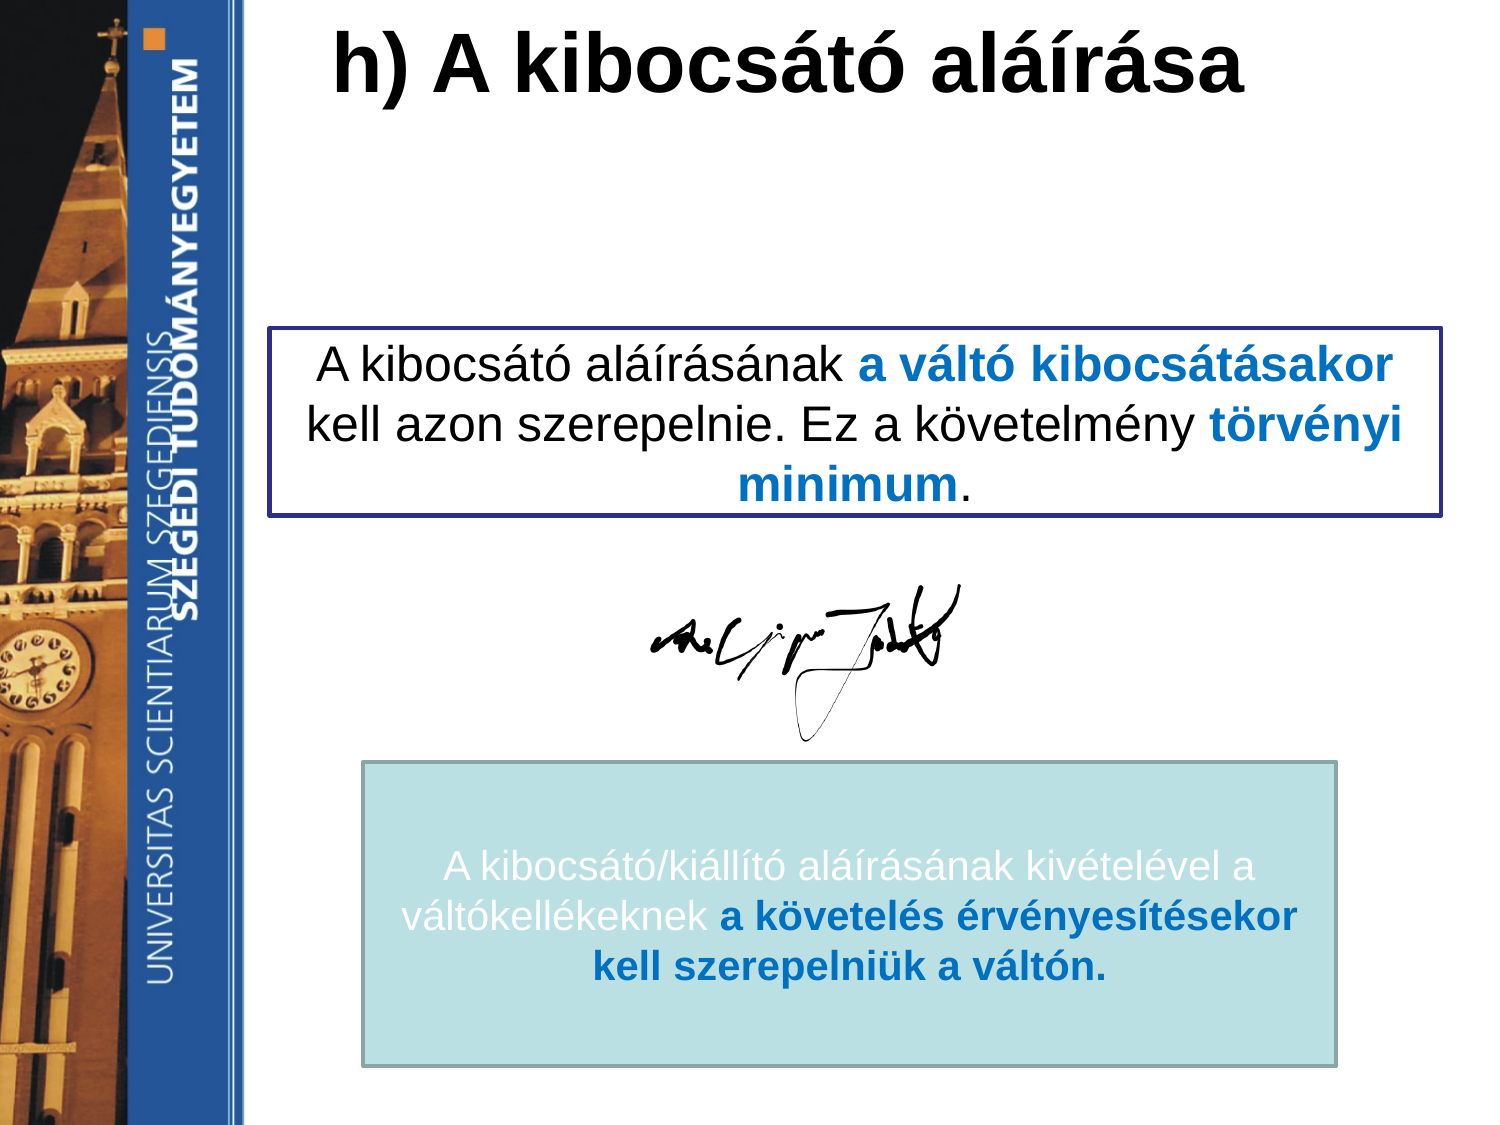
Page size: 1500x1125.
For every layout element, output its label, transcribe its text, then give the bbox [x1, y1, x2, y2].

title h) A kibocsátó aláírása [152, 0, 1426, 118]
text_box A kibocsátó/kiállító aláírásának kivételével a váltókellékeknek a követelés érvényesítésekor kell szerepelniük a váltón. [361, 760, 1338, 1068]
text_box A kibocsátó aláírásának a váltó kibocsátásakor kell azon szerepelnie. Ez a követelmény törvényi minimum. [267, 326, 1443, 518]
picture [0, 0, 1500, 1125]
